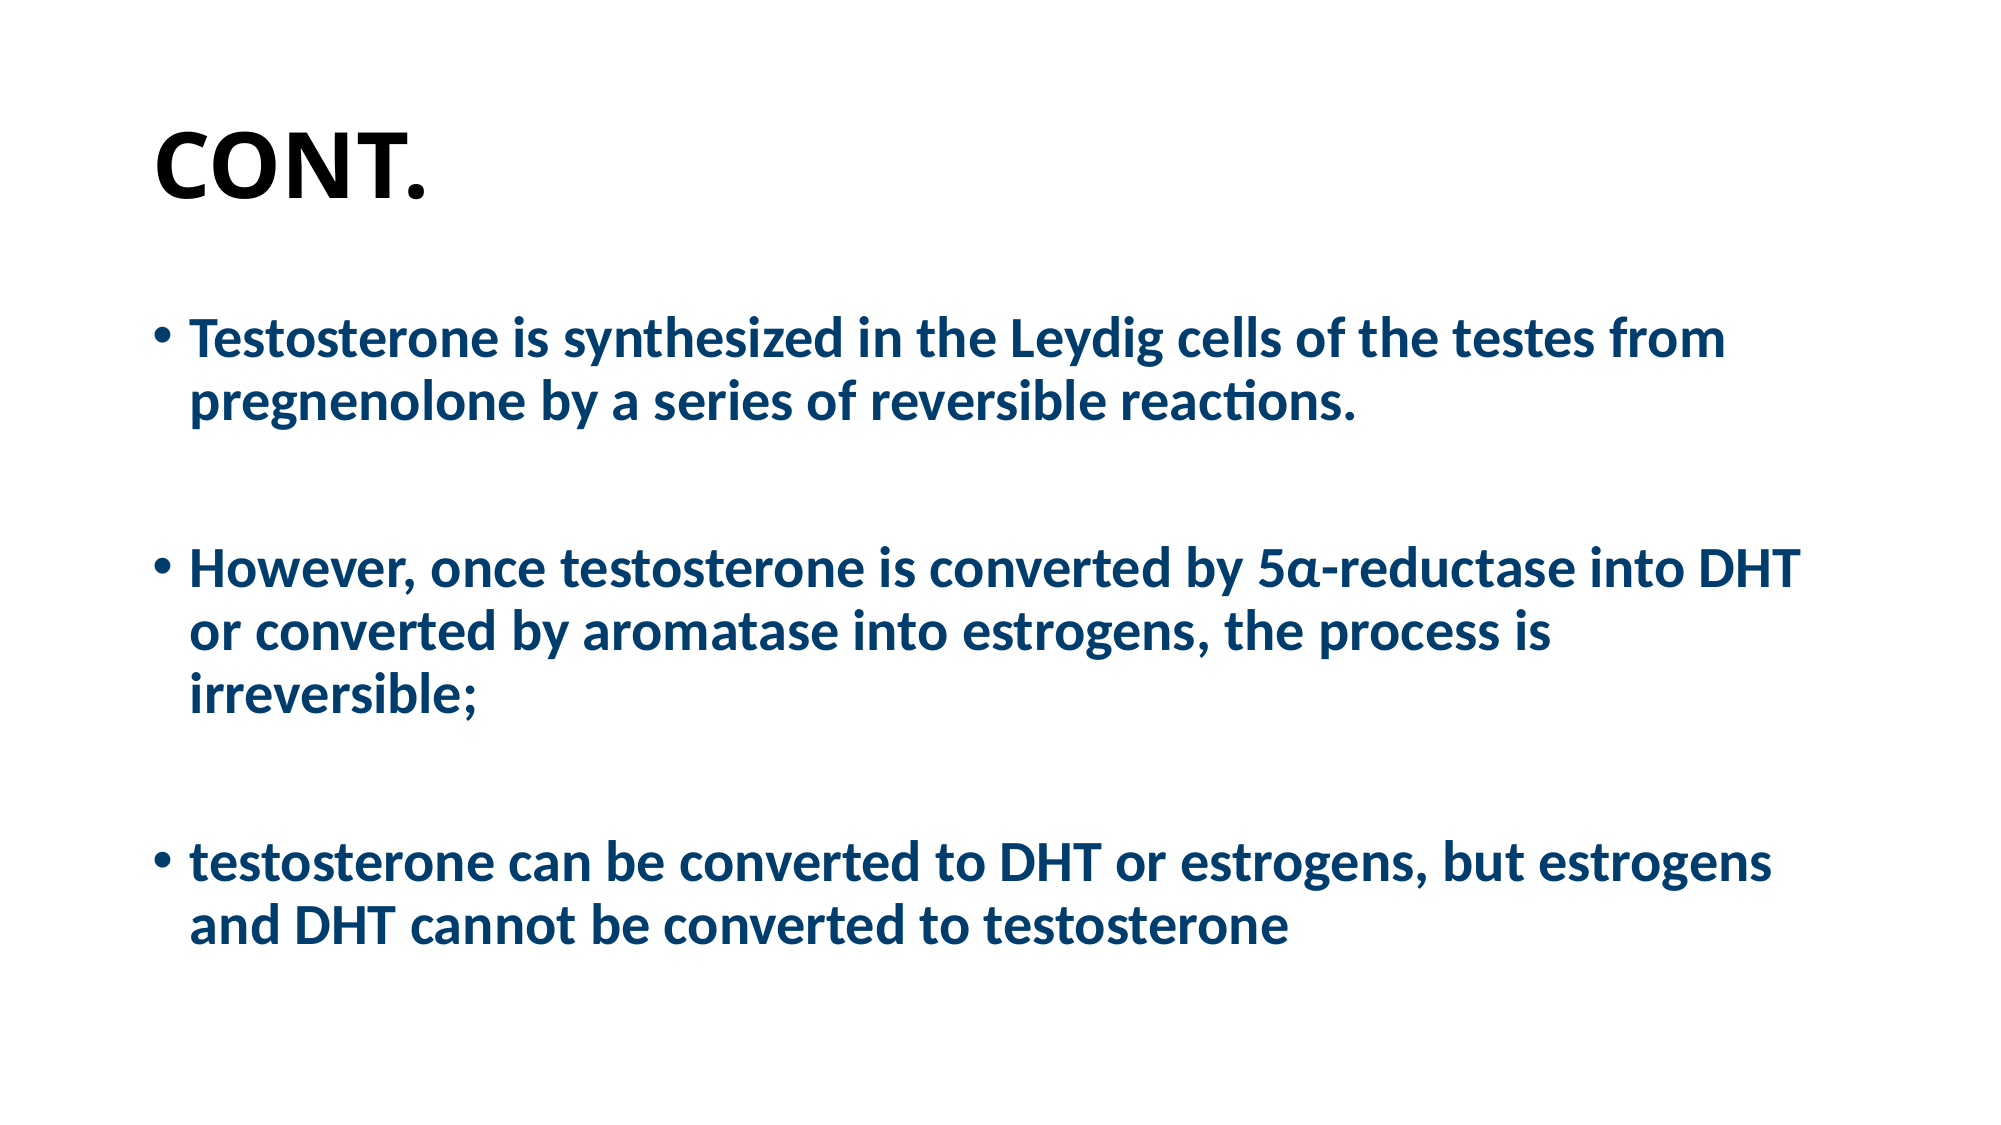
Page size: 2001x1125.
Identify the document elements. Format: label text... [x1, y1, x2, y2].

list Testosterone is synthesized in the Leydig cells of the testes from pregnenolone by a series of reversible reactions. However, once testosterone is converted by 5α-reductase into DHT or converted by aromatase into estrogens, the process is irreversible; testosterone can be converted to DHT or estrogens, but estrogens and DHT cannot be converted to testosterone [137, 299, 1863, 1014]
title CONT. [137, 59, 1863, 278]
